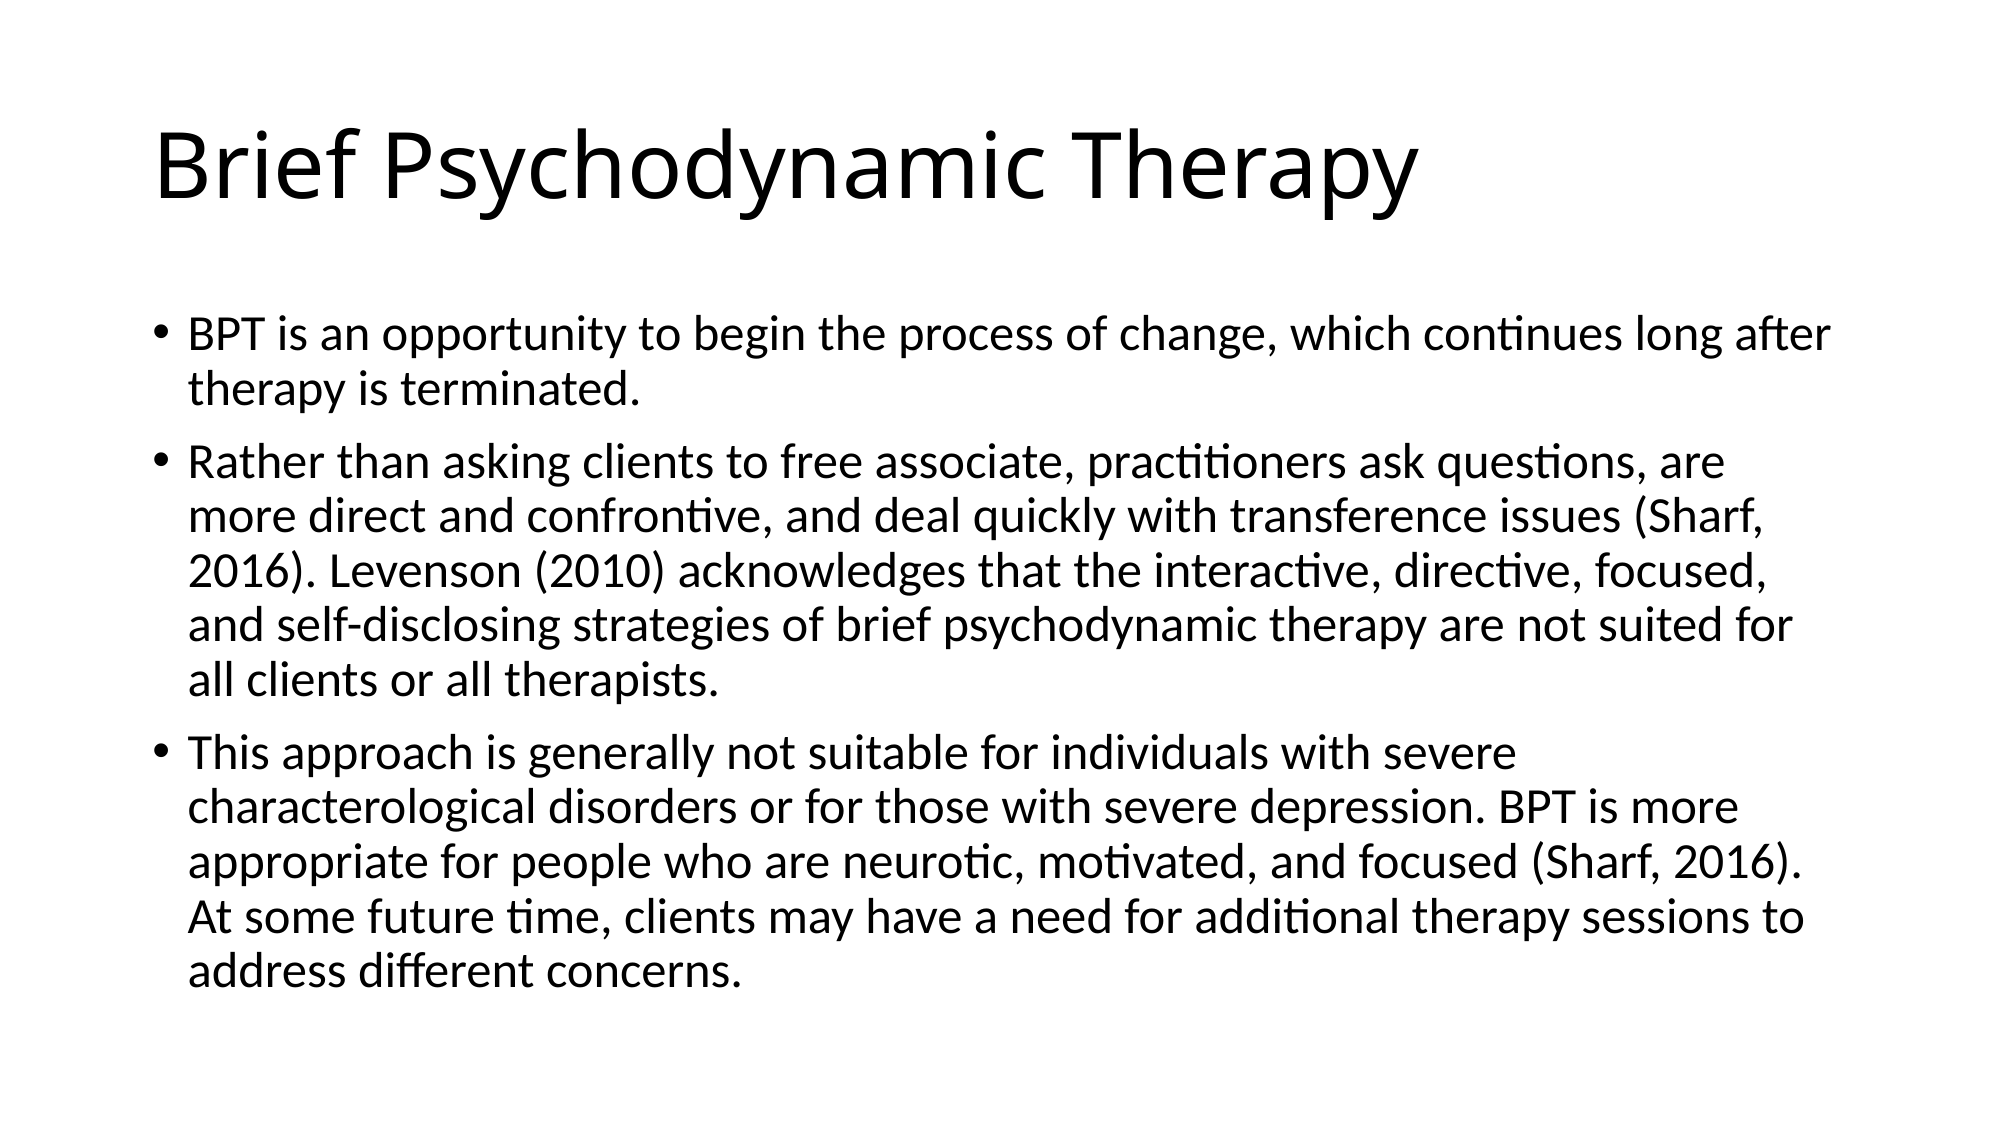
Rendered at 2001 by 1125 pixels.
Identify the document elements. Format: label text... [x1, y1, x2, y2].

list BPT is an opportunity to begin the process of change, which continues long after therapy is terminated. Rather than asking clients to free associate, practitioners ask questions, are more direct and confrontive, and deal quickly with transference issues (Sharf, 2016). Levenson (2010) acknowledges that the interactive, directive, focused, and self-disclosing strategies of brief psychodynamic therapy are not suited for all clients or all therapists. This approach is generally not suitable for individuals with severe characterological disorders or for those with severe depression. BPT is more appropriate for people who are neurotic, motivated, and focused (Sharf, 2016). At some future time, clients may have a need for additional therapy sessions to address different concerns. [137, 299, 1863, 1014]
title Brief Psychodynamic Therapy [137, 59, 1863, 278]
